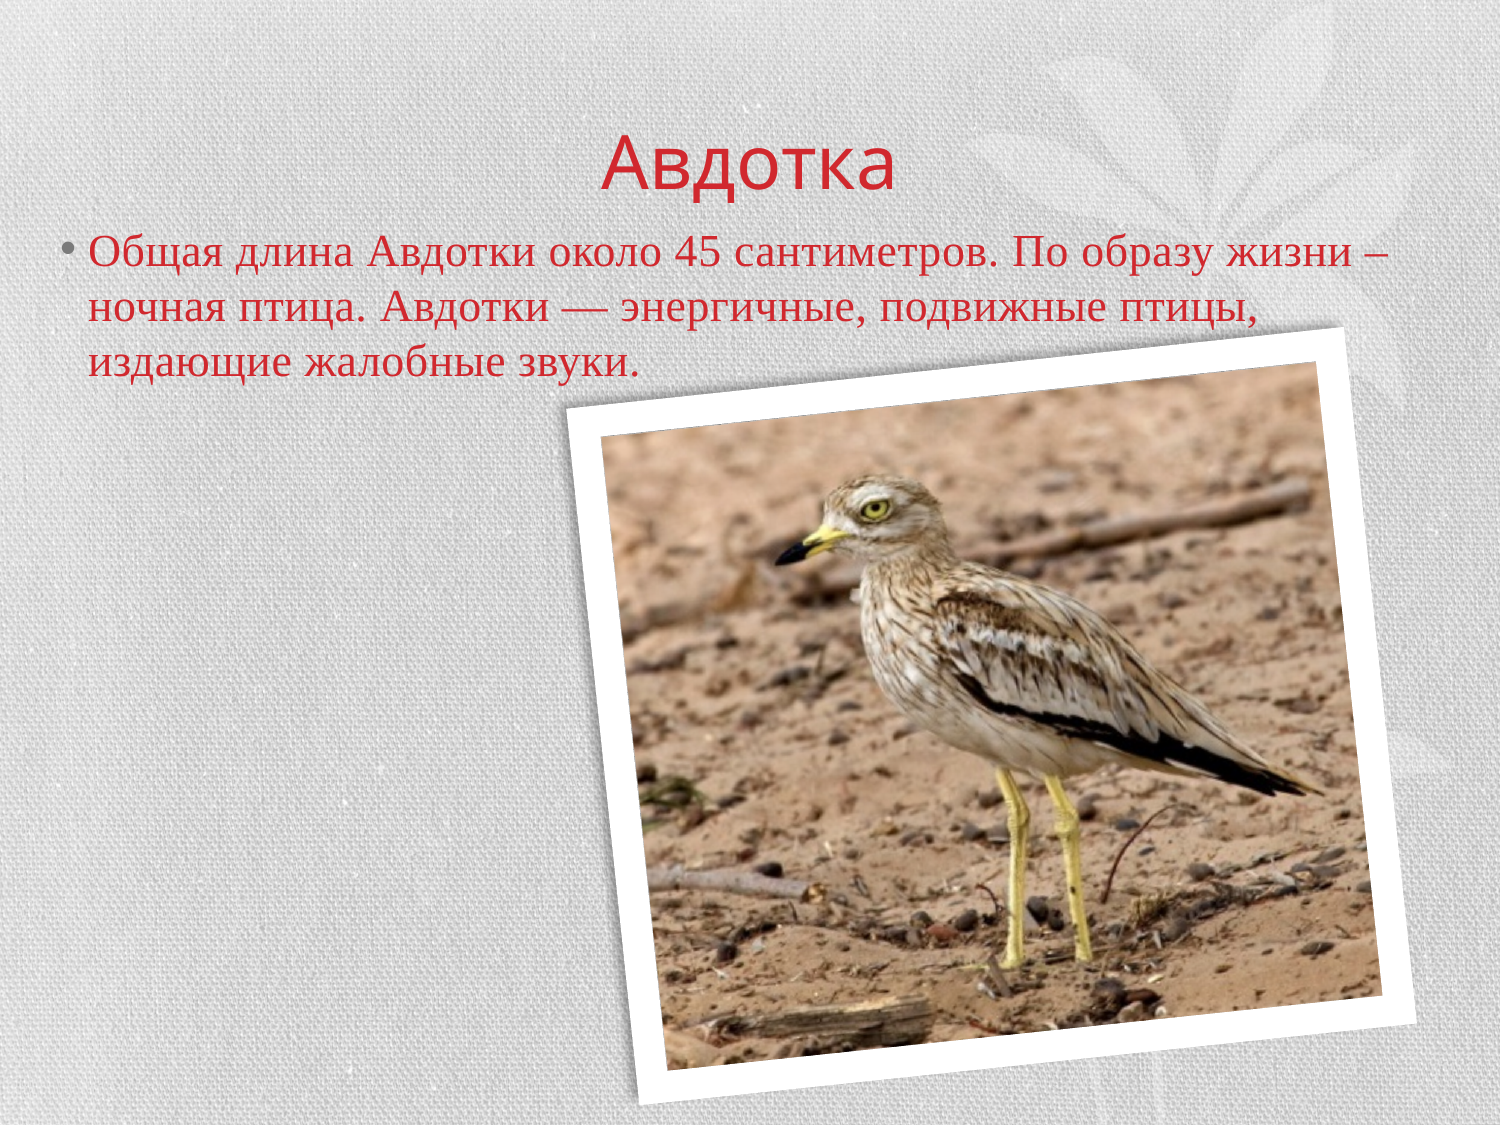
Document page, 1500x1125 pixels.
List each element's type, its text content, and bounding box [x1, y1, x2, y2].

title Авдотка [45, 37, 1455, 213]
list Общая длина Авдотки около 45 сантиметров. По образу жизни – ночная птица. Авдотки — энергичные, подвижные птицы, издающие жалобные звуки. [45, 213, 1455, 1023]
picture [602, 363, 1382, 1070]
